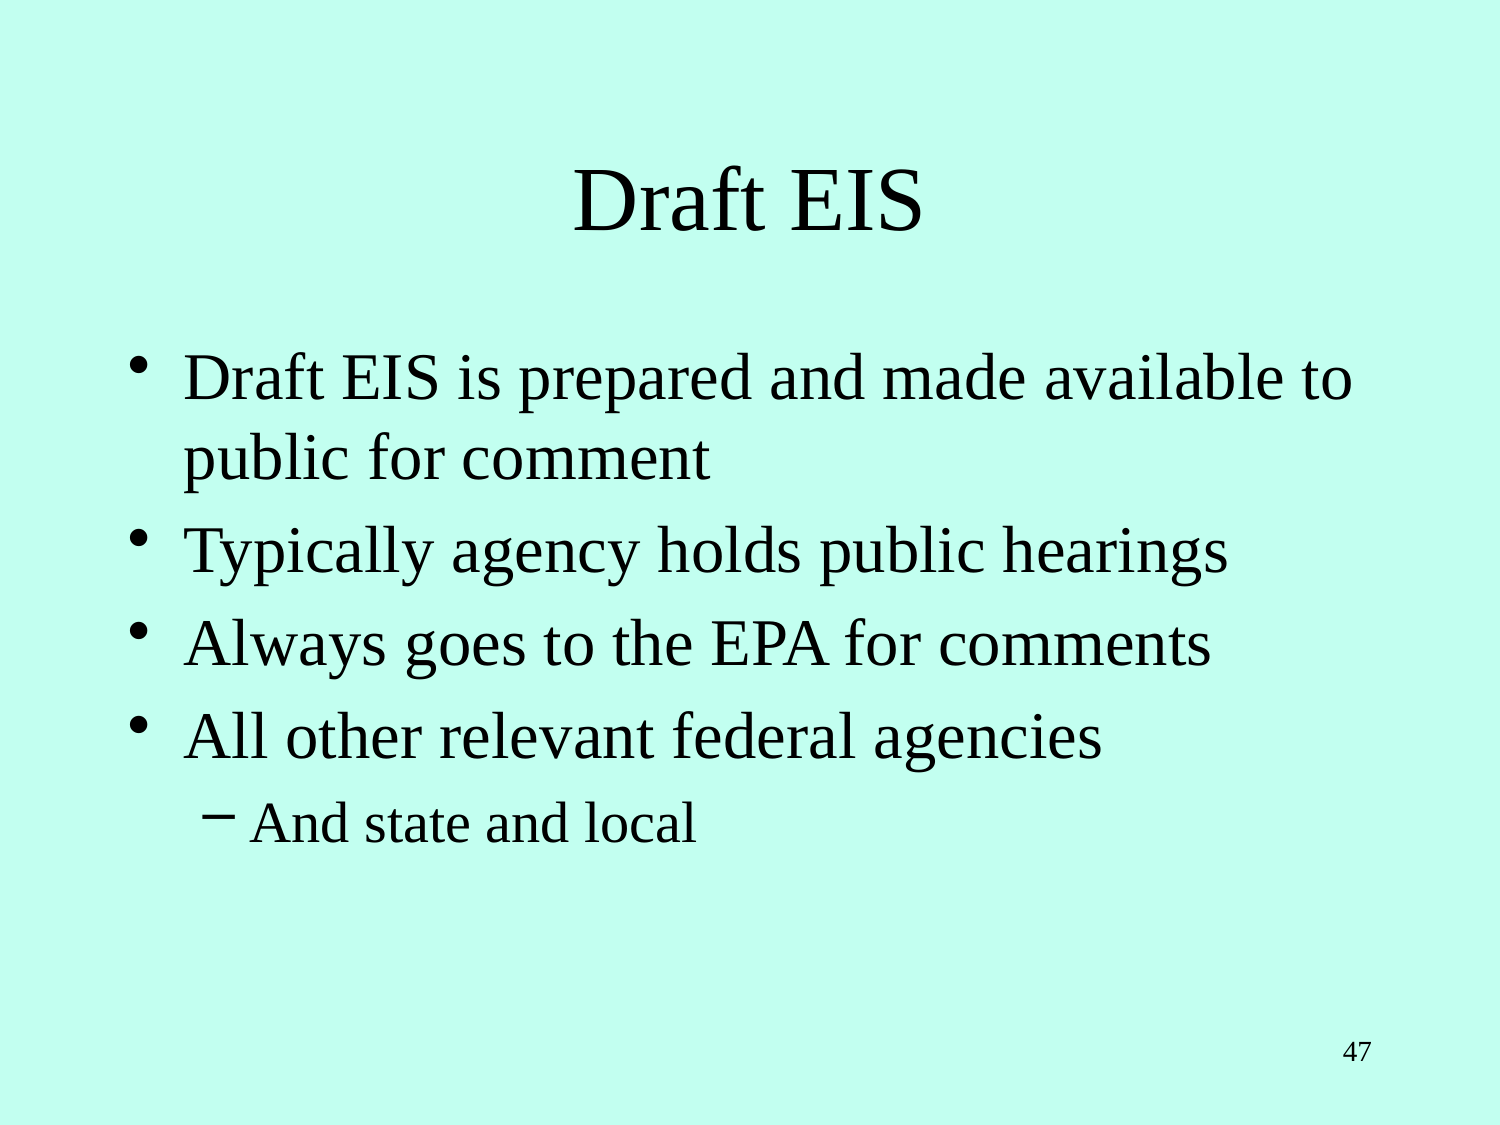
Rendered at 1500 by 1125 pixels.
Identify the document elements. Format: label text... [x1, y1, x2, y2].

list Draft EIS is prepared and made available to public for comment Typically agency holds public hearings Always goes to the EPA for comments All other relevant federal agencies And state and local [112, 324, 1388, 1000]
slide_number 47 [1074, 1025, 1388, 1100]
title Draft EIS [112, 99, 1388, 288]
